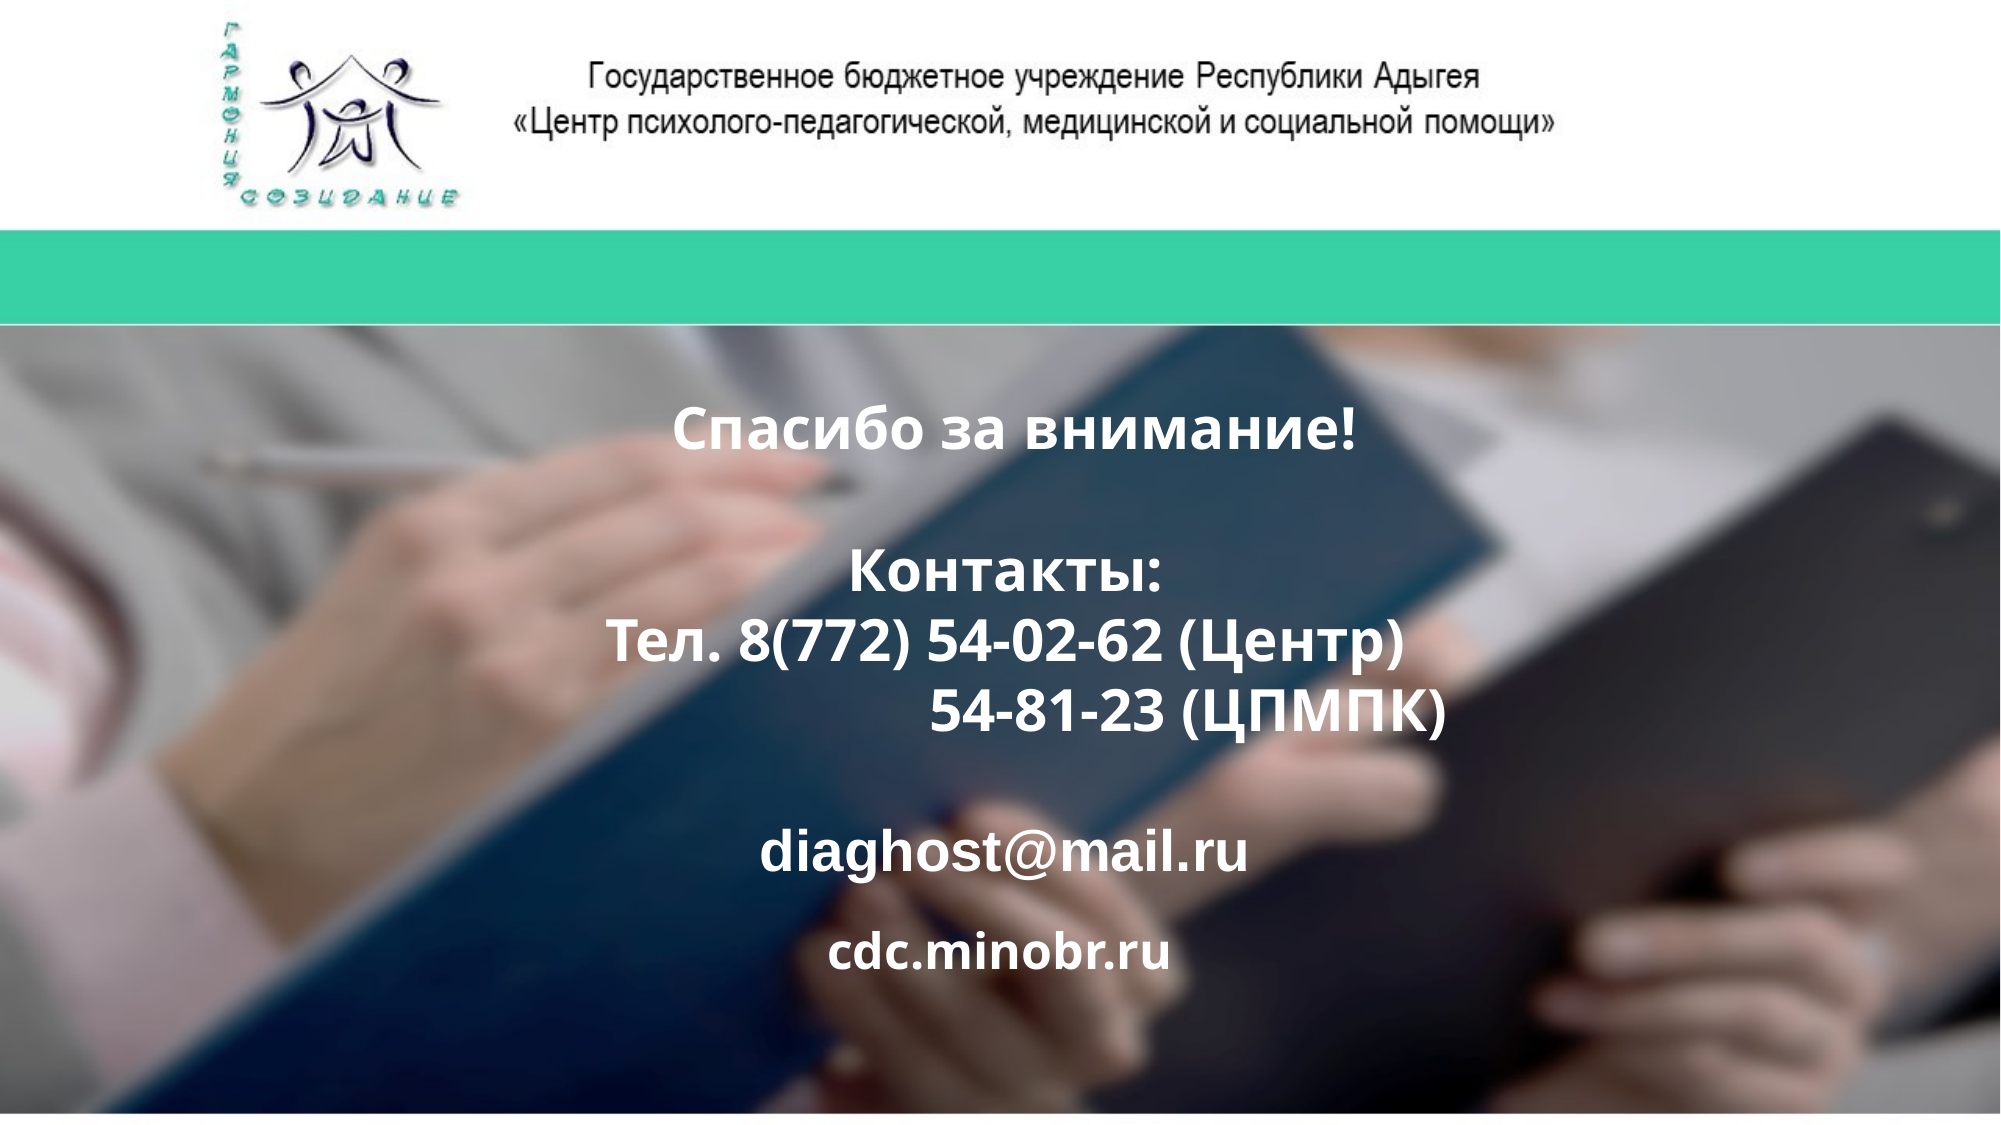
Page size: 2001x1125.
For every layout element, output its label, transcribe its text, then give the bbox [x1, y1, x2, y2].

text_box Спасибо за внимание! Контакты: Тел. 8(772) 54-02-62 (Центр) 54-81-23 (ЦПМПК) diaghost@mail.ru [28, 330, 1982, 1125]
text_box cdc.minobr.ru [500, 867, 1500, 1002]
picture [0, 0, 2001, 1125]
